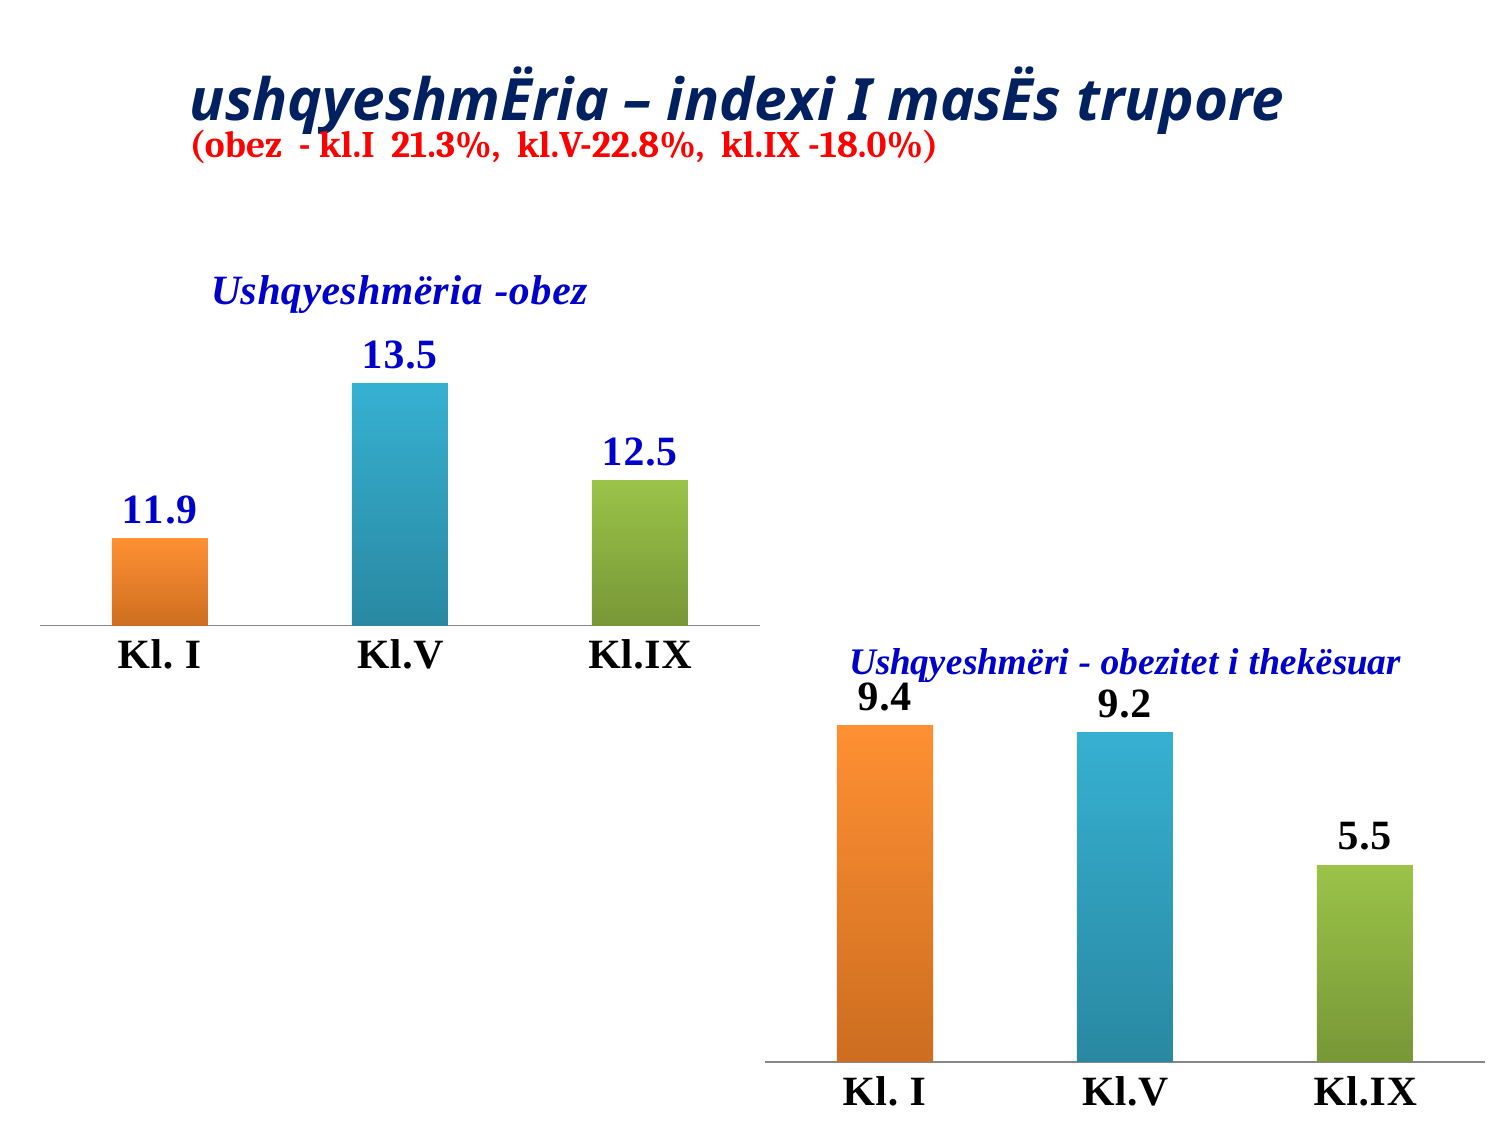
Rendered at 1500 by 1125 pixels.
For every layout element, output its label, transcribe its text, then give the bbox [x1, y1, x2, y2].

title ushqyeshmËria – indexi I masËs trupore [62, 75, 1413, 200]
text_box (obez - kl.I 21.3%, kl.V-22.8%, kl.IX -18.0%) [174, 112, 1363, 173]
chart [24, 237, 1500, 1125]
